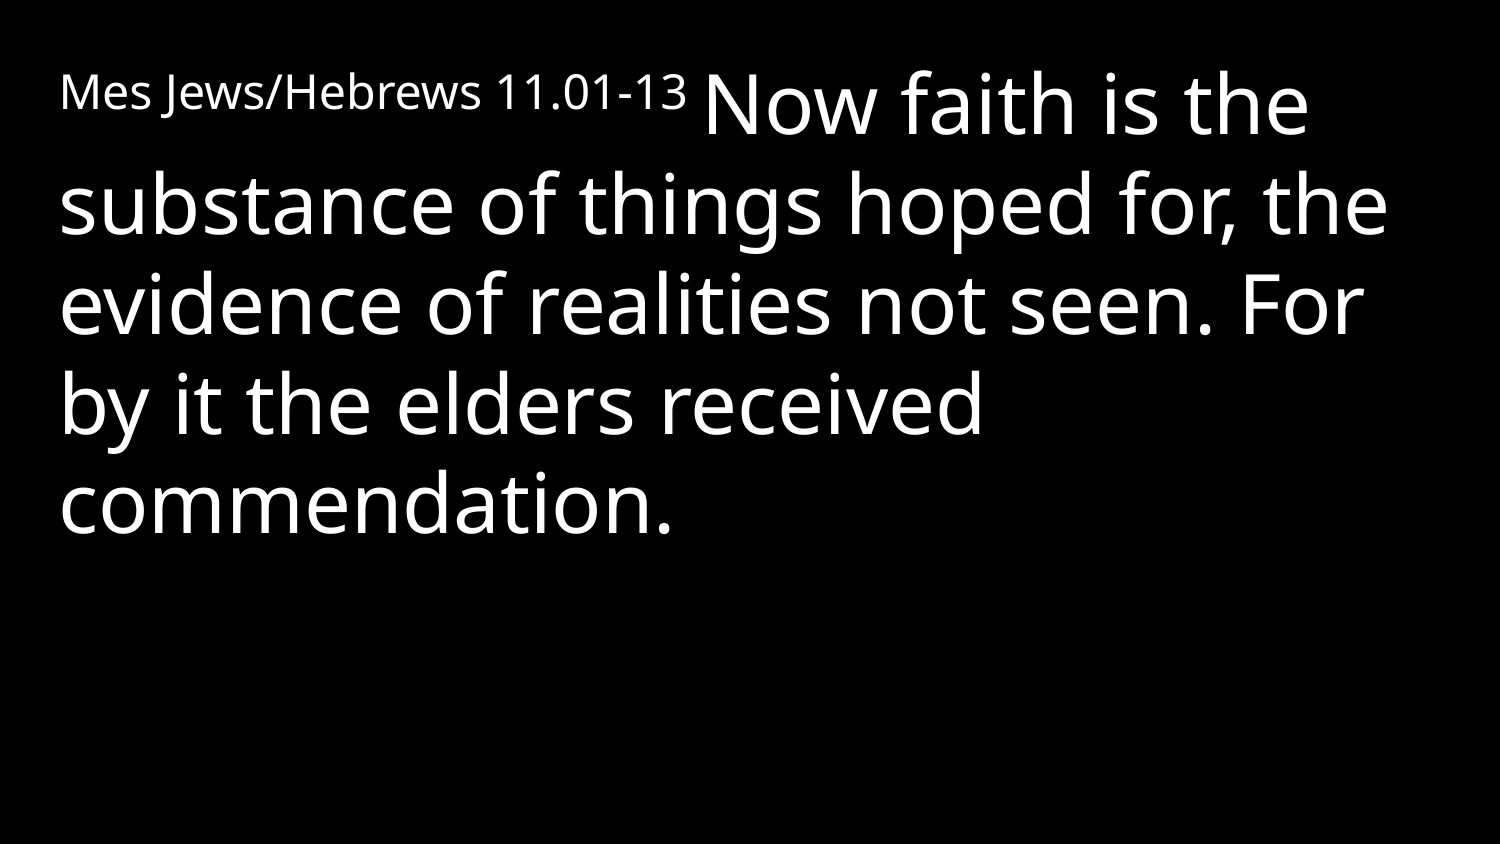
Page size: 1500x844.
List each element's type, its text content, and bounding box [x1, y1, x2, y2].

list Mes Jews/Hebrews 11.01-13 Now faith is the substance of things hoped for, the evidence of realities not seen. For by it the elders received commendation. [50, 46, 1425, 810]
